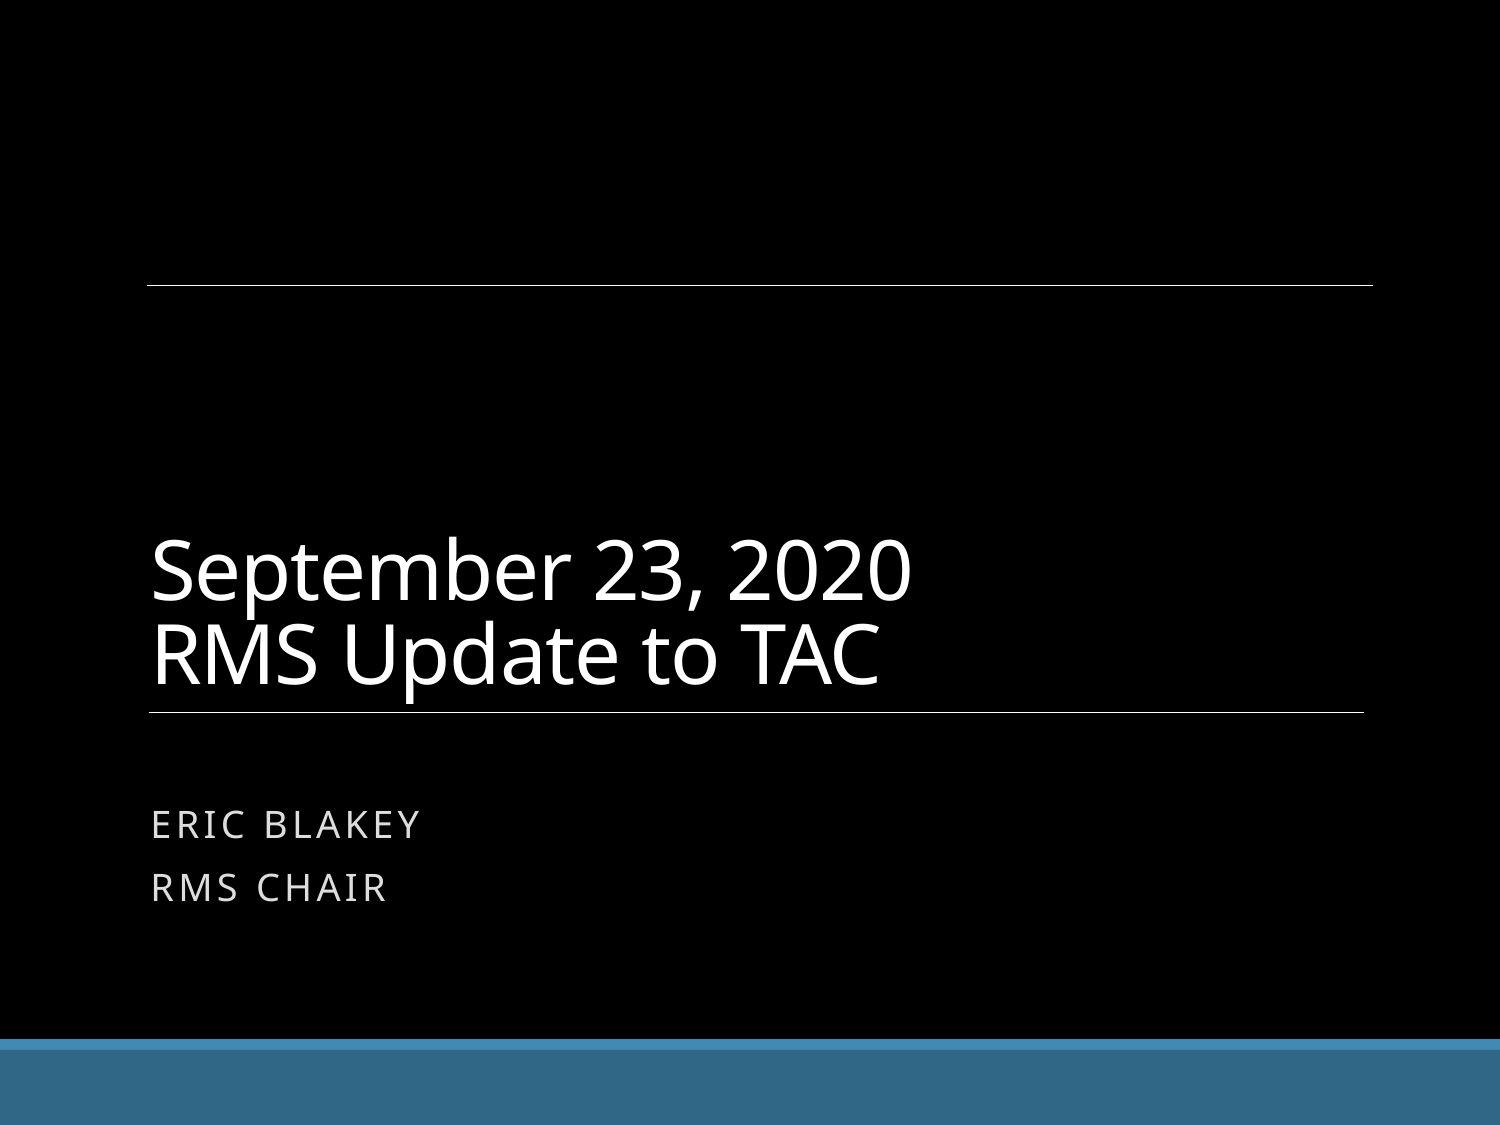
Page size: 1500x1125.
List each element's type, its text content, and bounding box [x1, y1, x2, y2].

title September 23, 2020 RMS Update to TAC [135, 99, 1373, 710]
subtitle Eric Blakey RMS Chair [135, 730, 1373, 919]
